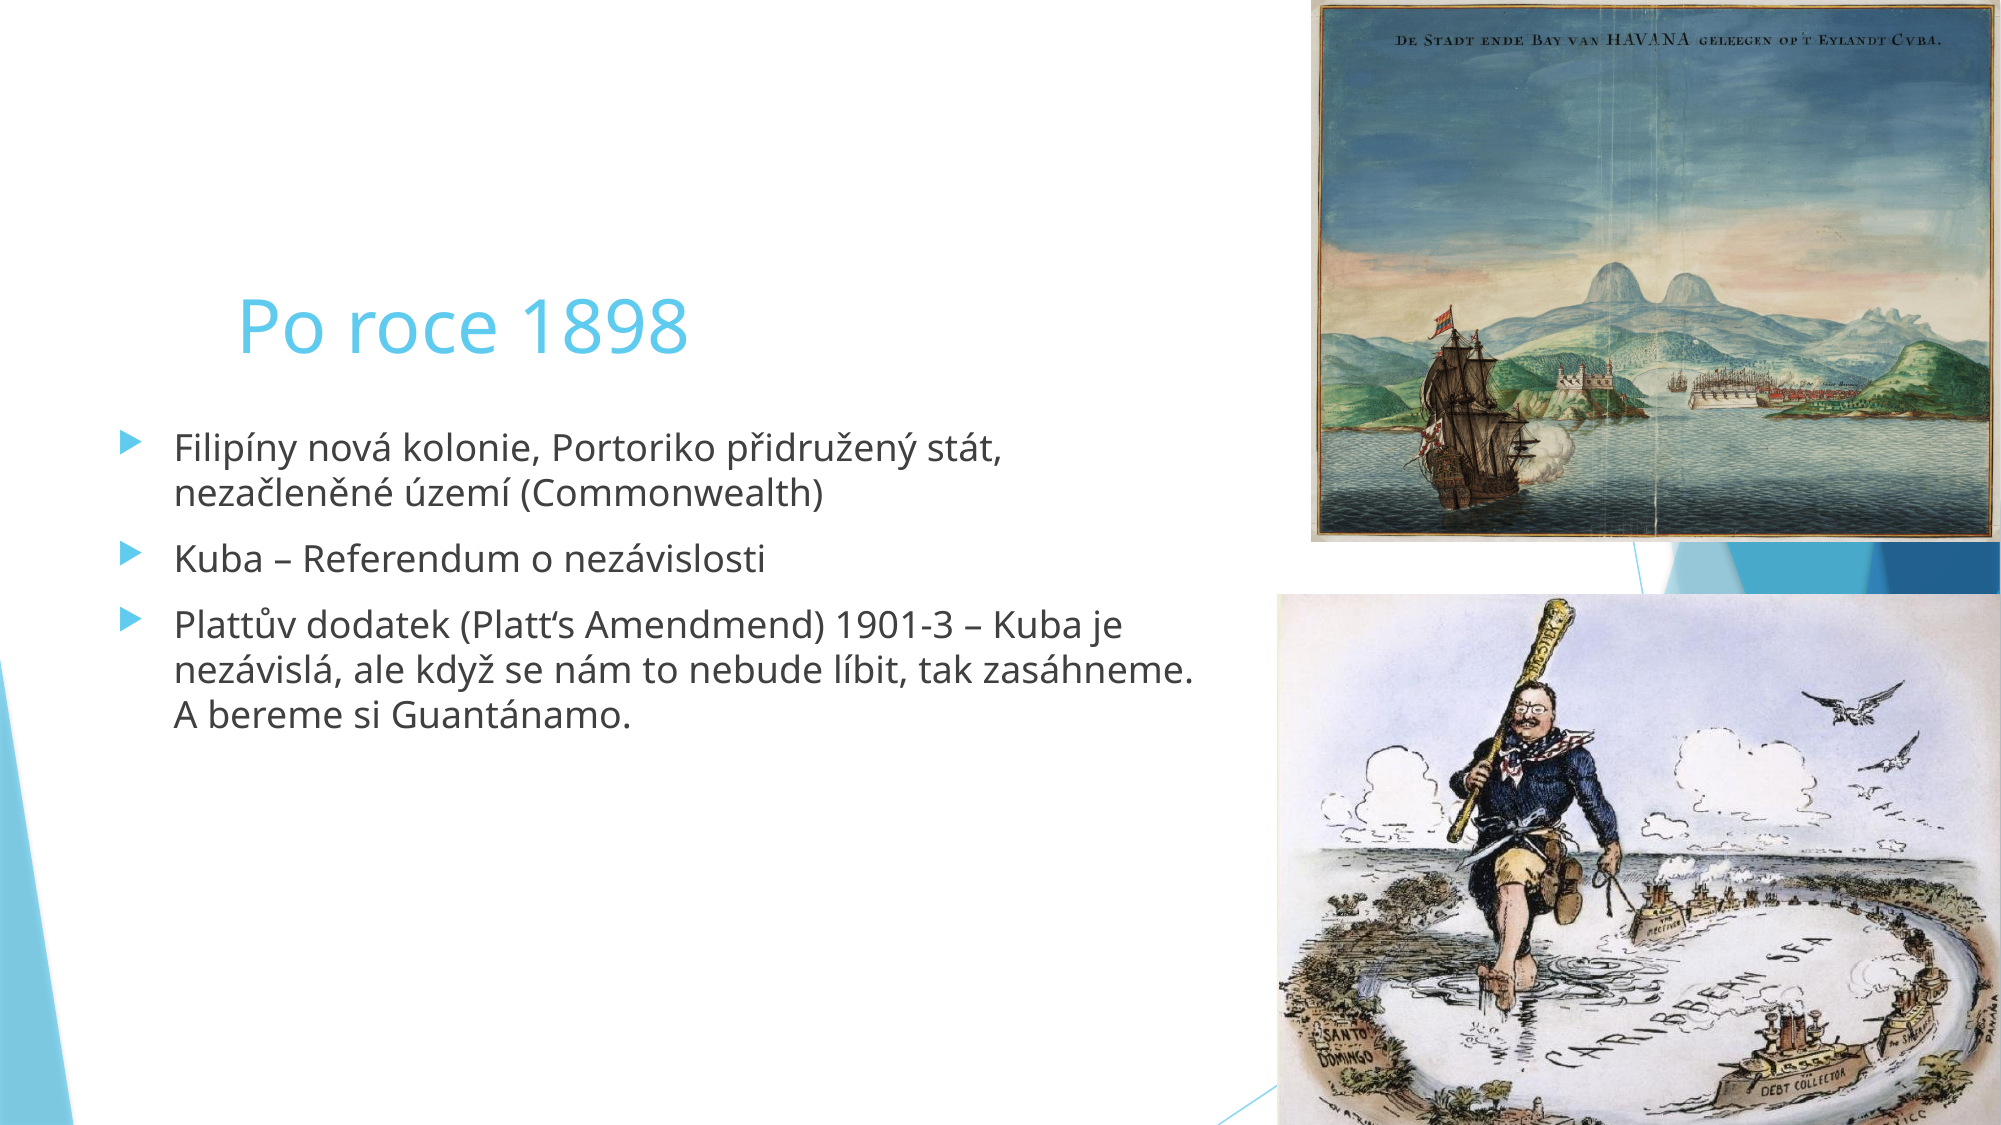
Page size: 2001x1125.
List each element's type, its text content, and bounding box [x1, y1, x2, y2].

picture [1277, 593, 2000, 1125]
picture [1310, 0, 2000, 542]
title Po roce 1898 [221, 270, 1305, 514]
list Filipíny nová kolonie, Portoriko přidružený stát, nezačleněné území (Commonwealth) Kuba – Referendum o nezávislosti Plattův dodatek (Platt‘s Amendmend) 1901-3 – Kuba je nezávislá, ale když se nám to nebude líbit, tak zasáhneme. A bereme si Guantánamo. [102, 416, 1227, 1096]
